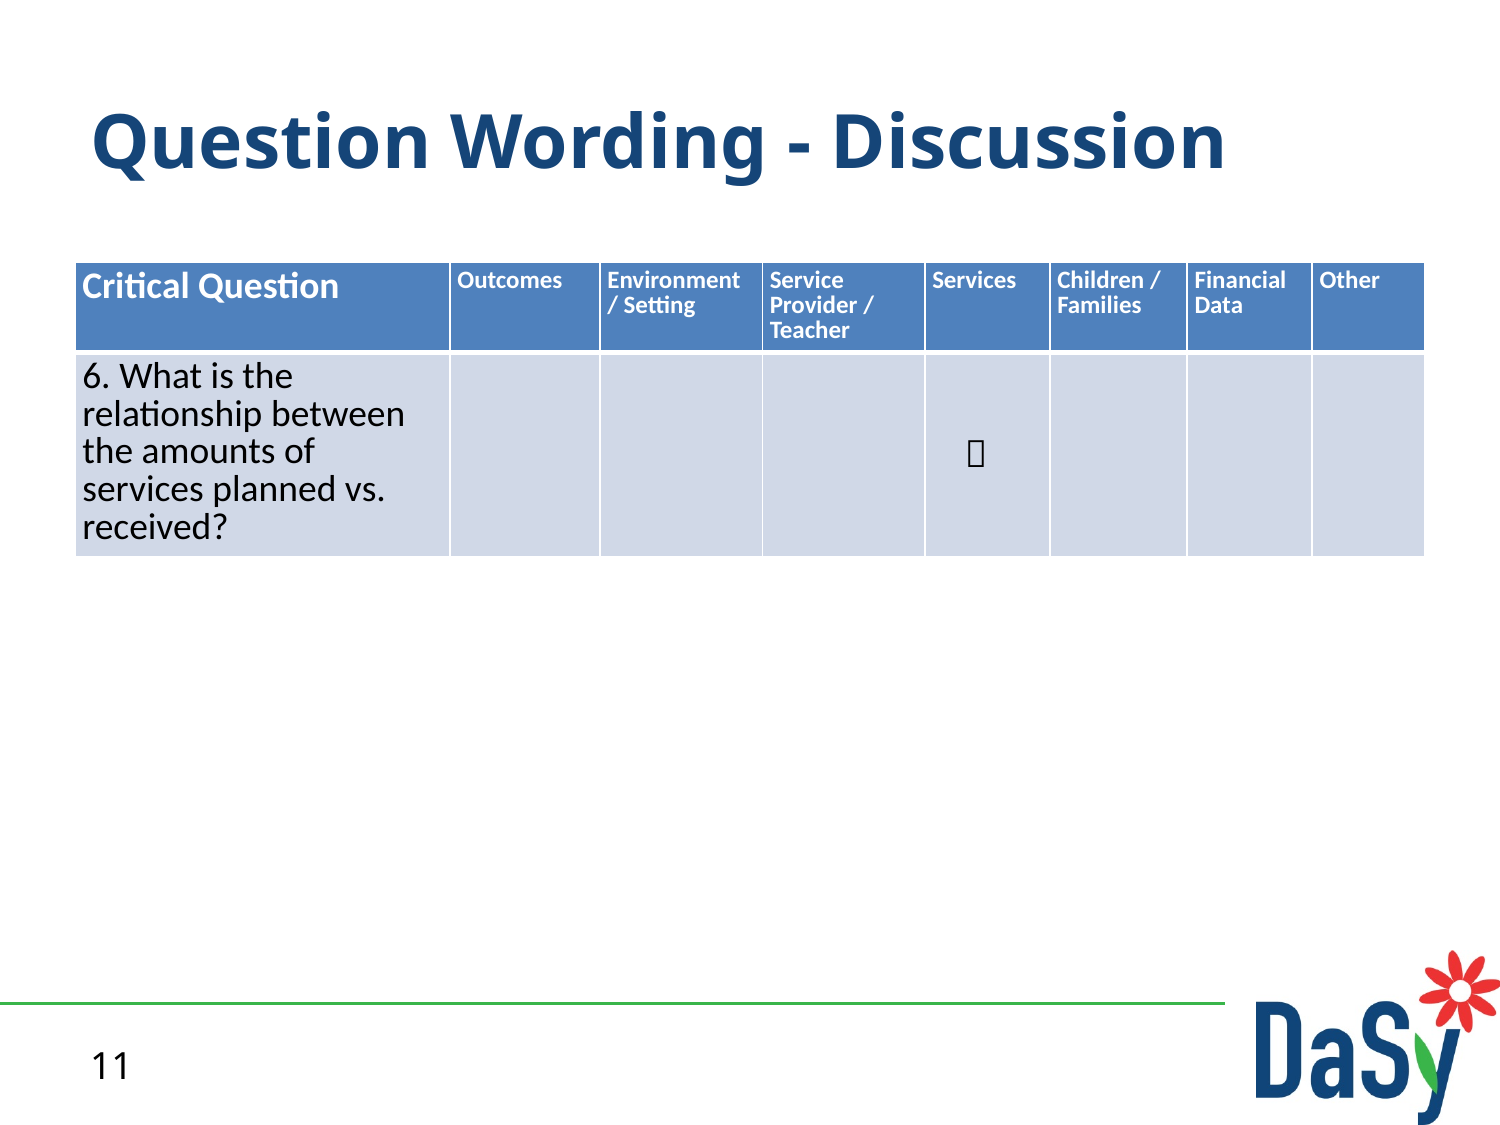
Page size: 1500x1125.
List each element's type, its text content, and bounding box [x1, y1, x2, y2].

table_header Financial Data [1188, 263, 1311, 350]
table_cell [601, 355, 762, 556]
picture [1256, 950, 1500, 1125]
table_header Services [926, 263, 1049, 350]
table_cell [1051, 355, 1186, 556]
table_header Children / Families [1051, 263, 1186, 350]
table_cell [763, 355, 924, 556]
table_cell 6. What is the relationship between the amounts of services planned vs. received? [76, 355, 449, 556]
table_cell [451, 355, 599, 556]
table_header Service Provider / Teacher [763, 263, 924, 350]
table_cell [1188, 355, 1311, 556]
table_cell [926, 355, 1049, 556]
table_header Environment / Setting [601, 263, 762, 350]
table_header Critical Question [76, 263, 449, 350]
table_header Other [1313, 263, 1424, 350]
table_header Outcomes [451, 263, 599, 350]
title Question Wording - Discussion [75, 45, 1425, 233]
table_cell [1313, 355, 1424, 556]
text_box  [949, 422, 1013, 483]
